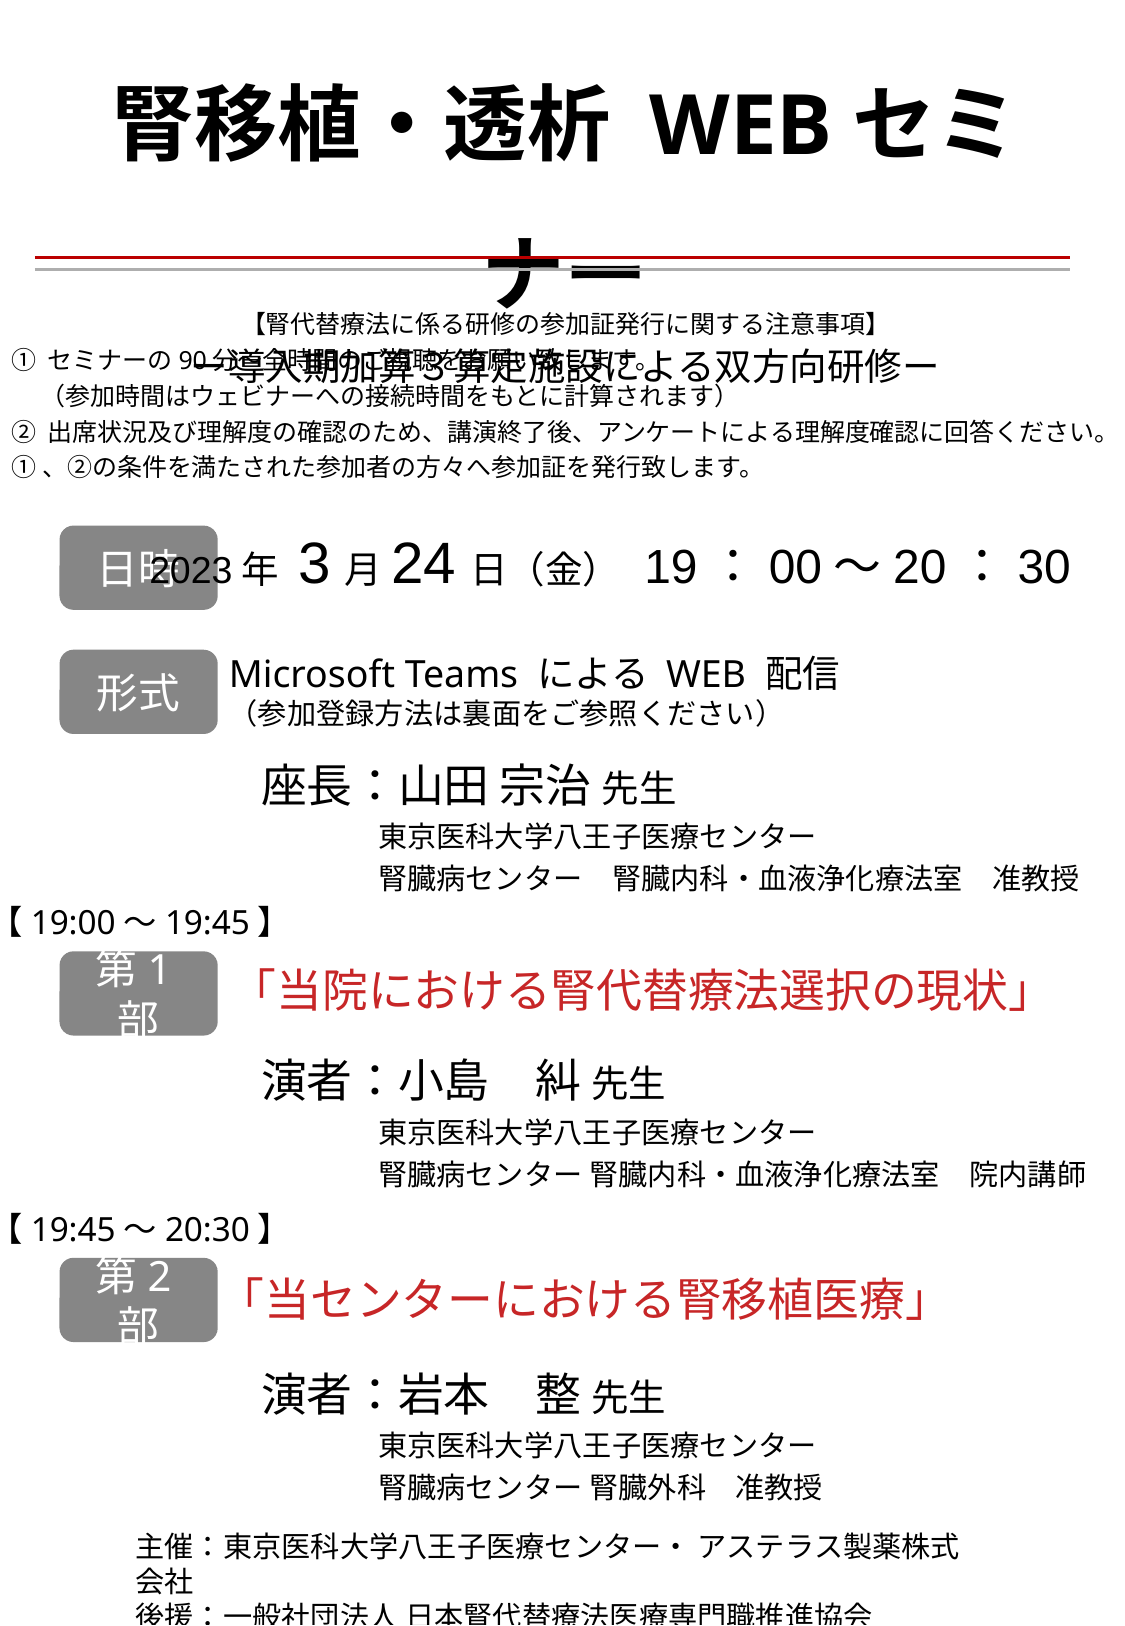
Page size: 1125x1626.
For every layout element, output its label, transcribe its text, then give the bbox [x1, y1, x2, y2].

text_box 第1部 [59, 951, 218, 1036]
text_box 形式 [59, 649, 213, 734]
text_box 【腎代替療法に係る研修の参加証発行に関する注意事項】 ① セミナーの90分～全時間のご視聴をお願い致します。 （参加時間はウェビナーへの接続時間をもとに計算されます） ② 出席状況及び理解度の確認のため、講演終了後、アンケートによる理解度確認に回答ください。 ①、②の条件を満たされた参加者の方々へ参加証を発行致します。 [0, 294, 1125, 526]
text_box 第2部 [59, 1257, 217, 1343]
text_box 腎移植・透析 WEBセミナー ー導入期加算３算定施設による双方向研修ー [51, 13, 1079, 294]
text_box Microsoft Teams による WEB 配信 （参加登録方法は裏面をご参照ください） [213, 642, 855, 738]
text_box 演者：小島 糾 先生 東京医科大学八王子医療センター 腎臓病センター 腎臓内科・血液浄化療法室 院内講師 [246, 1033, 1125, 1199]
text_box 2023年 3月24日（金） 19：00～20：30 [134, 518, 1086, 603]
text_box 演者：岩本 整 先生 東京医科大学八王子医療センター 腎臓病センター 腎臓外科 准教授 [246, 1346, 1125, 1512]
text_box 「当センターにおける腎移植医療」 [196, 1263, 973, 1333]
text_box 日時 [59, 525, 216, 610]
text_box 主催：東京医科大学八王子医療センター・ アステラス製薬株式会社 後援：一般社団法人 日本腎代替療法医療専門職推進協会 [120, 1520, 985, 1625]
text_box 【19:45～20:30】 [0, 1201, 306, 1256]
text_box 【19:00～19:45】 [0, 893, 306, 949]
text_box 「当院における腎代替療法選択の現状」 [208, 953, 1077, 1024]
text_box 座長：山田 宗治 先生 東京医科大学八王子医療センター 腎臓病センター 腎臓内科・血液浄化療法室 准教授 [246, 738, 1125, 903]
